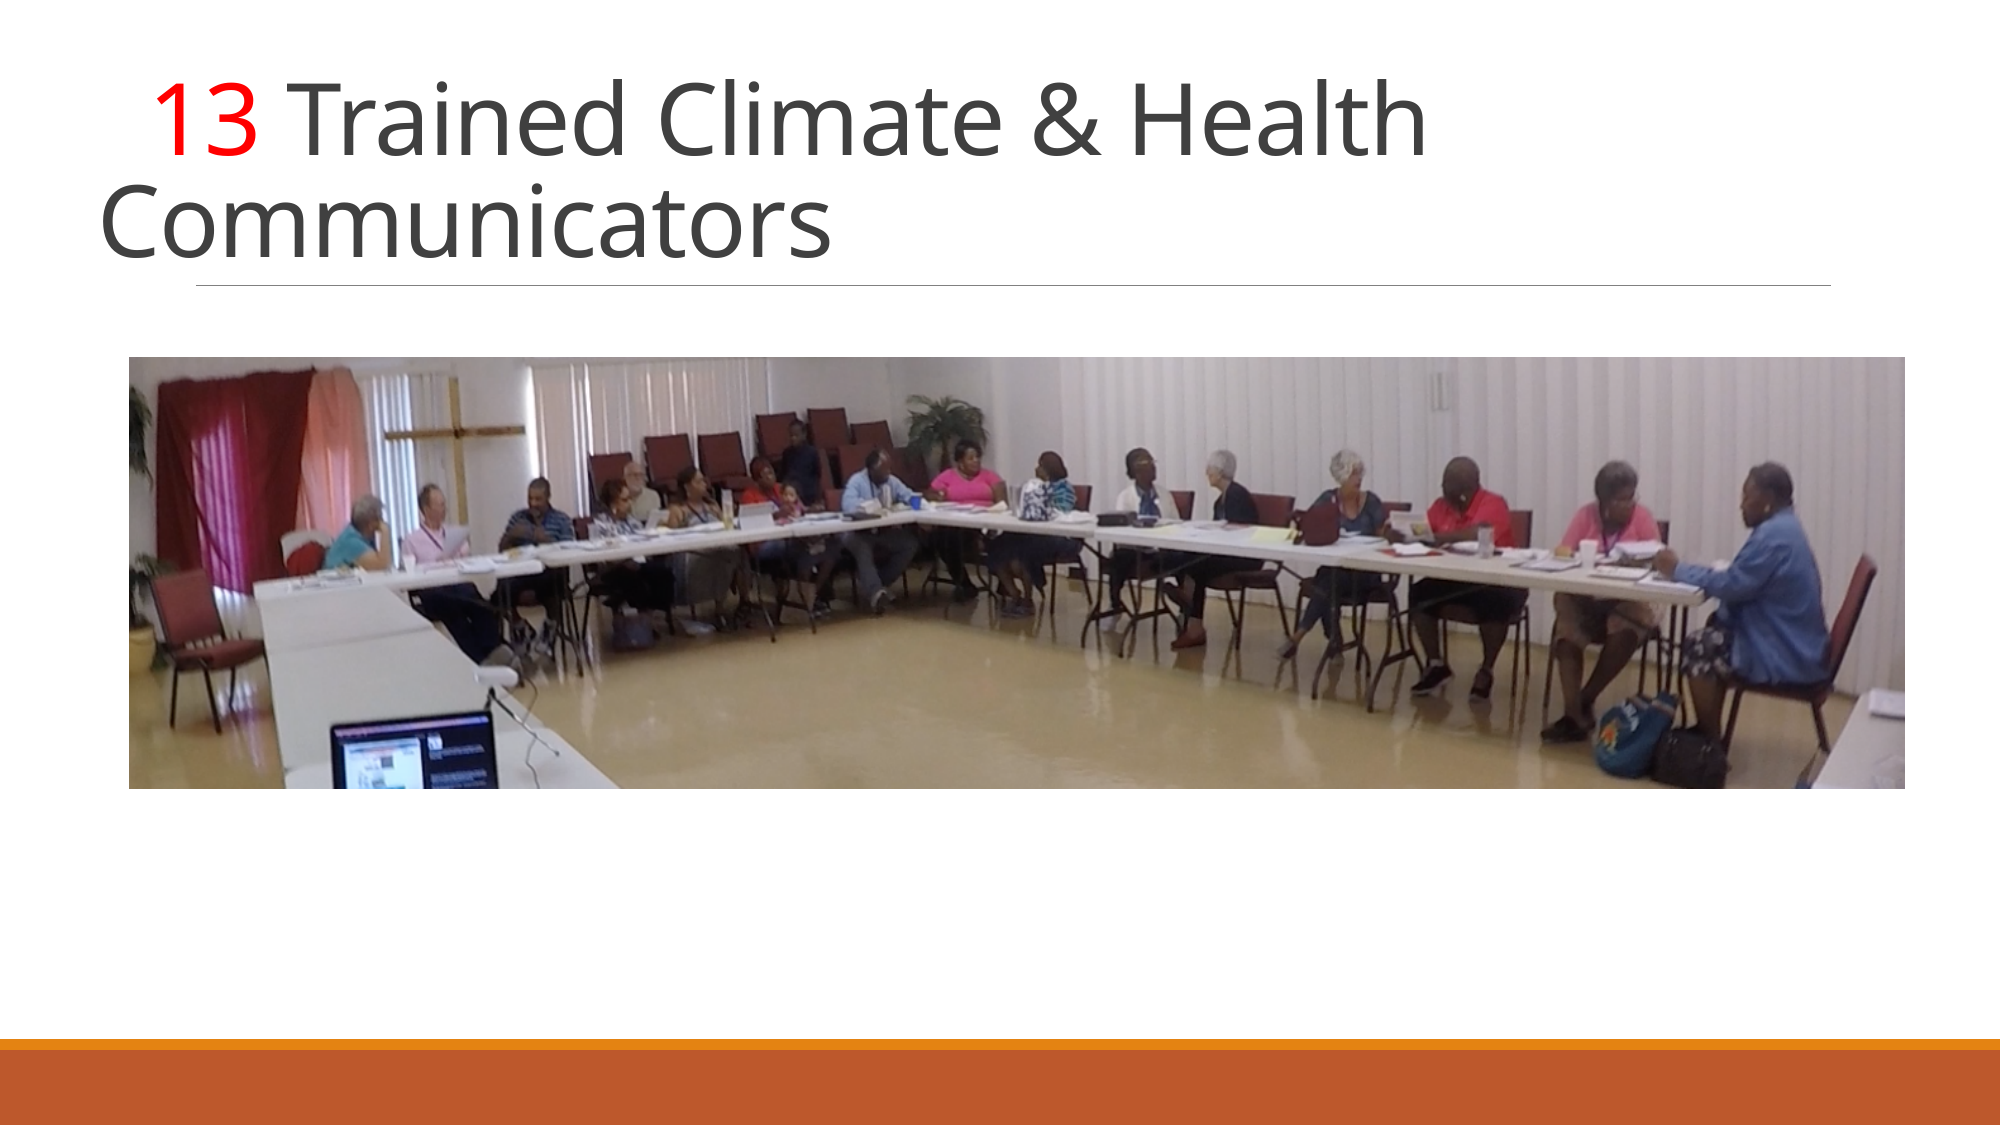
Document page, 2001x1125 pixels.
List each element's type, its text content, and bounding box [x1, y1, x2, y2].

picture [128, 357, 1905, 790]
title 13 Trained Climate & Health Communicators [82, 47, 1950, 285]
